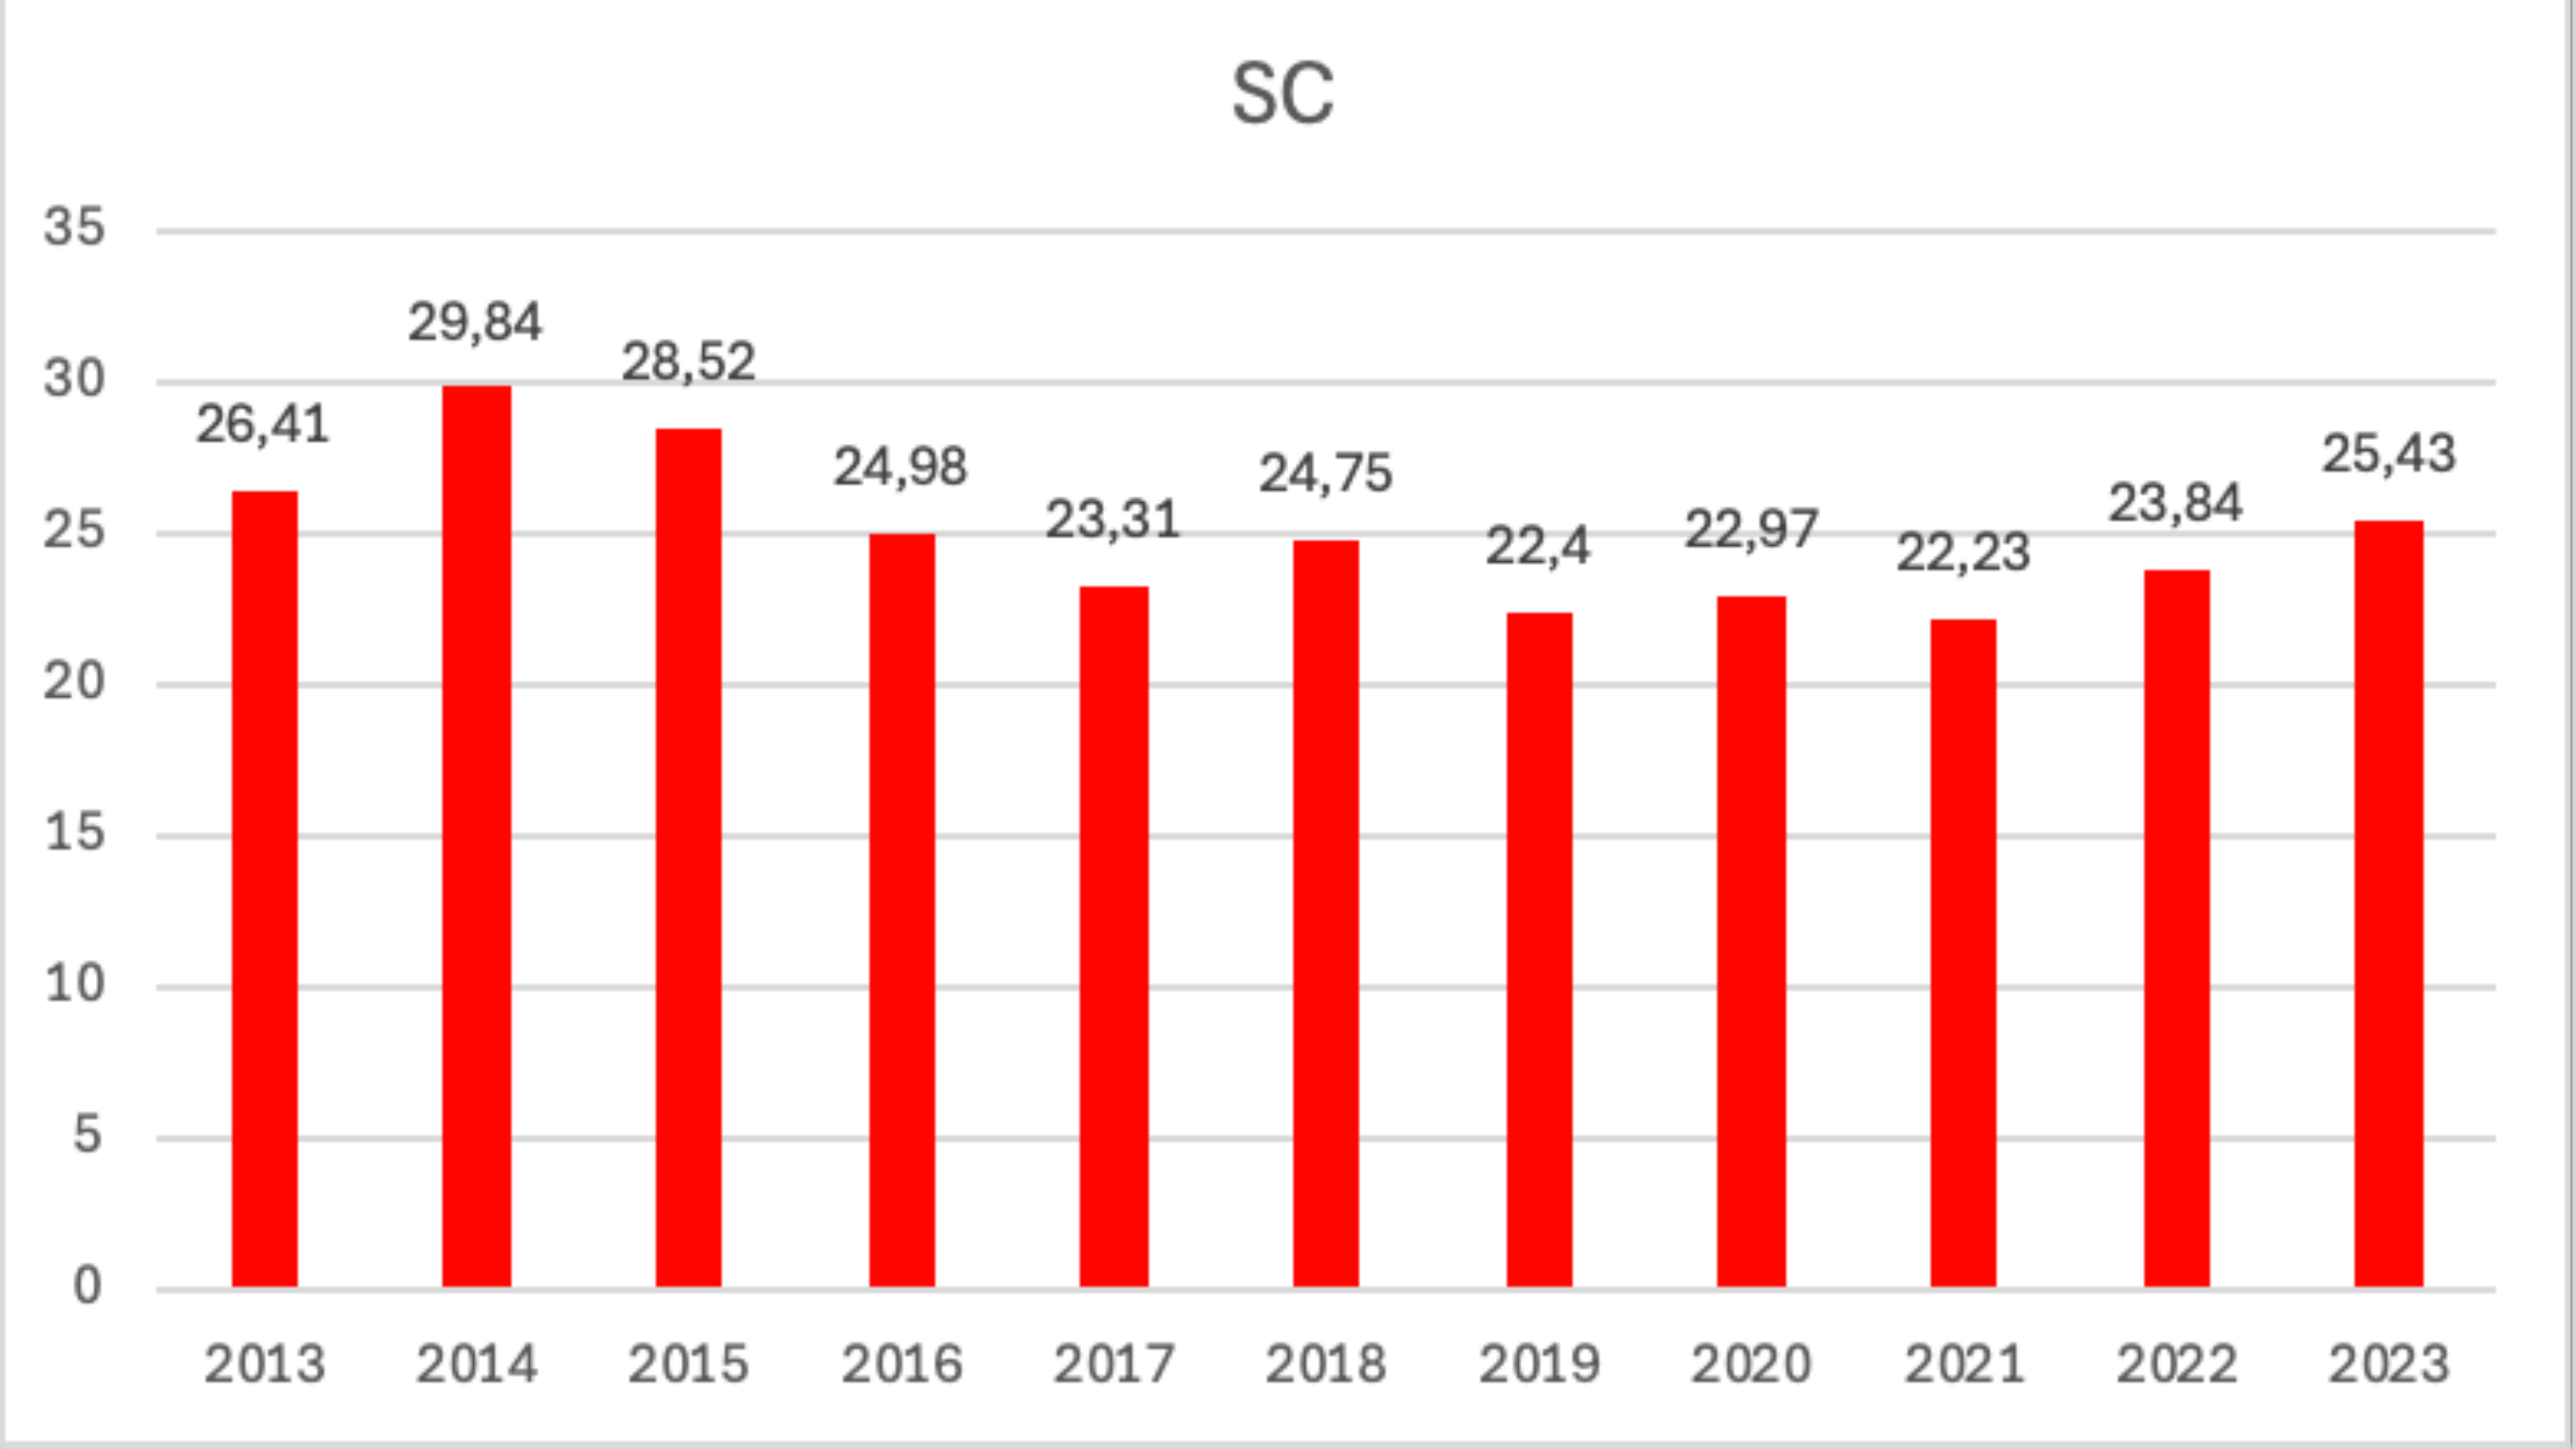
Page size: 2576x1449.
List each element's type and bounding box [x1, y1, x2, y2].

text_box [0, 0, 2576, 1449]
